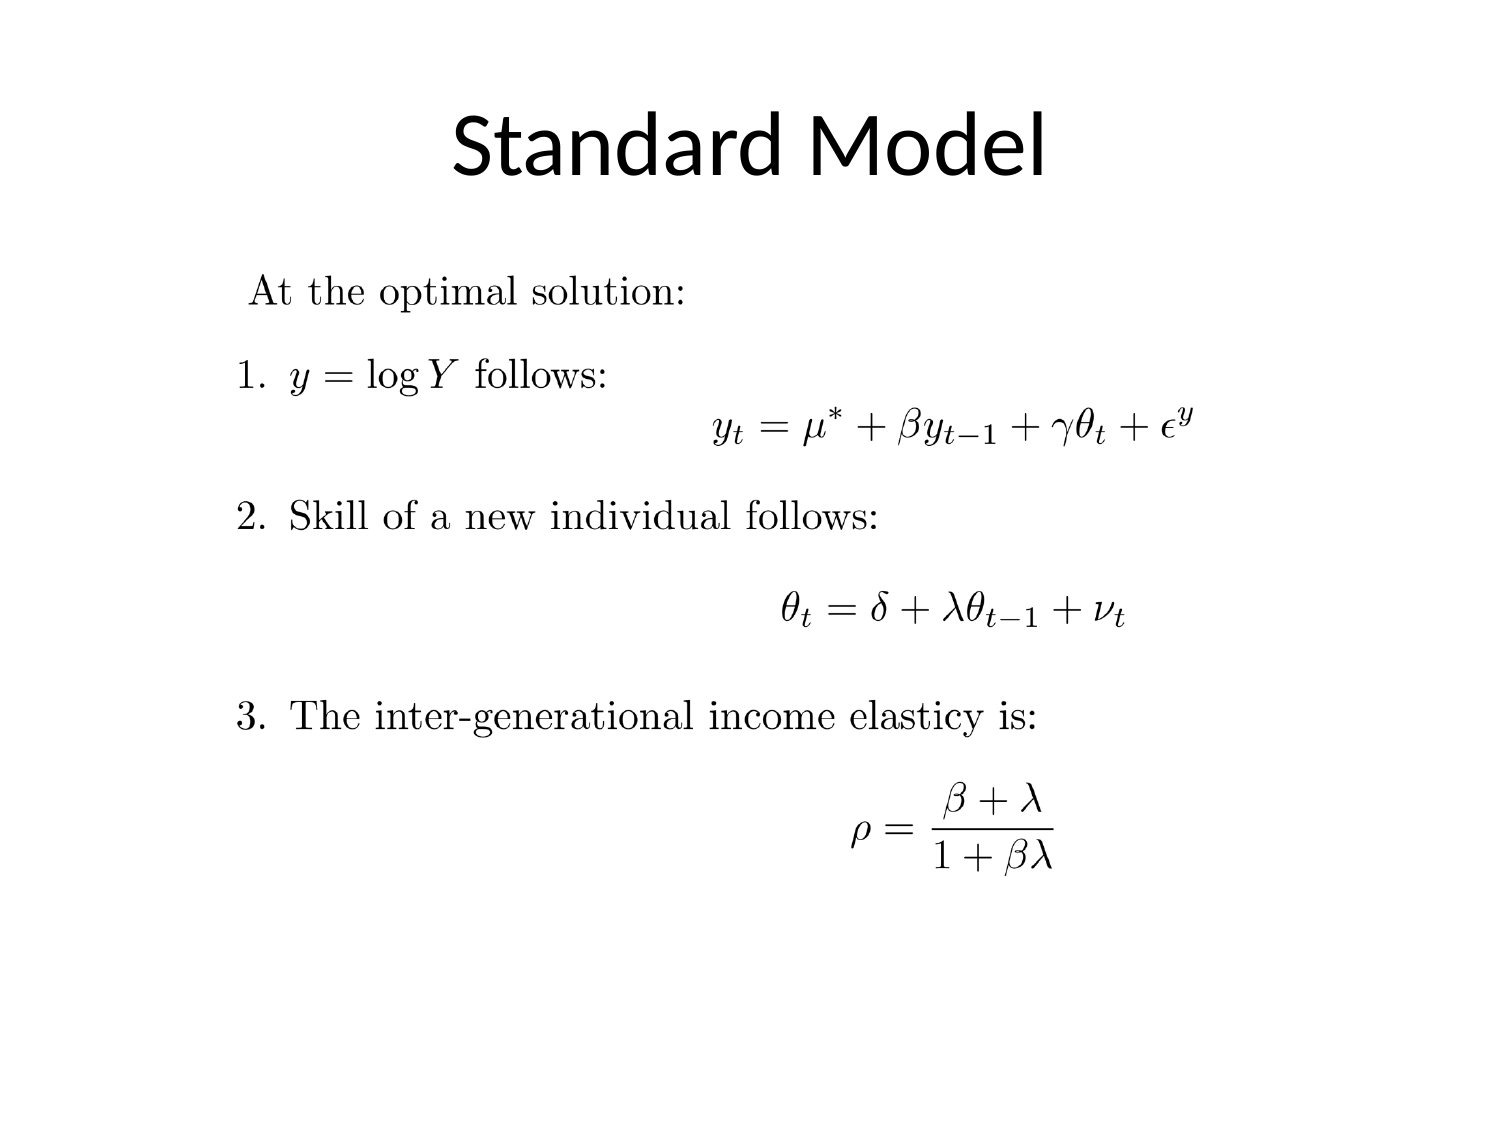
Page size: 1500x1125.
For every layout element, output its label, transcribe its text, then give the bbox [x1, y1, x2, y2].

picture [237, 274, 1193, 877]
title Standard Model [75, 45, 1425, 233]
